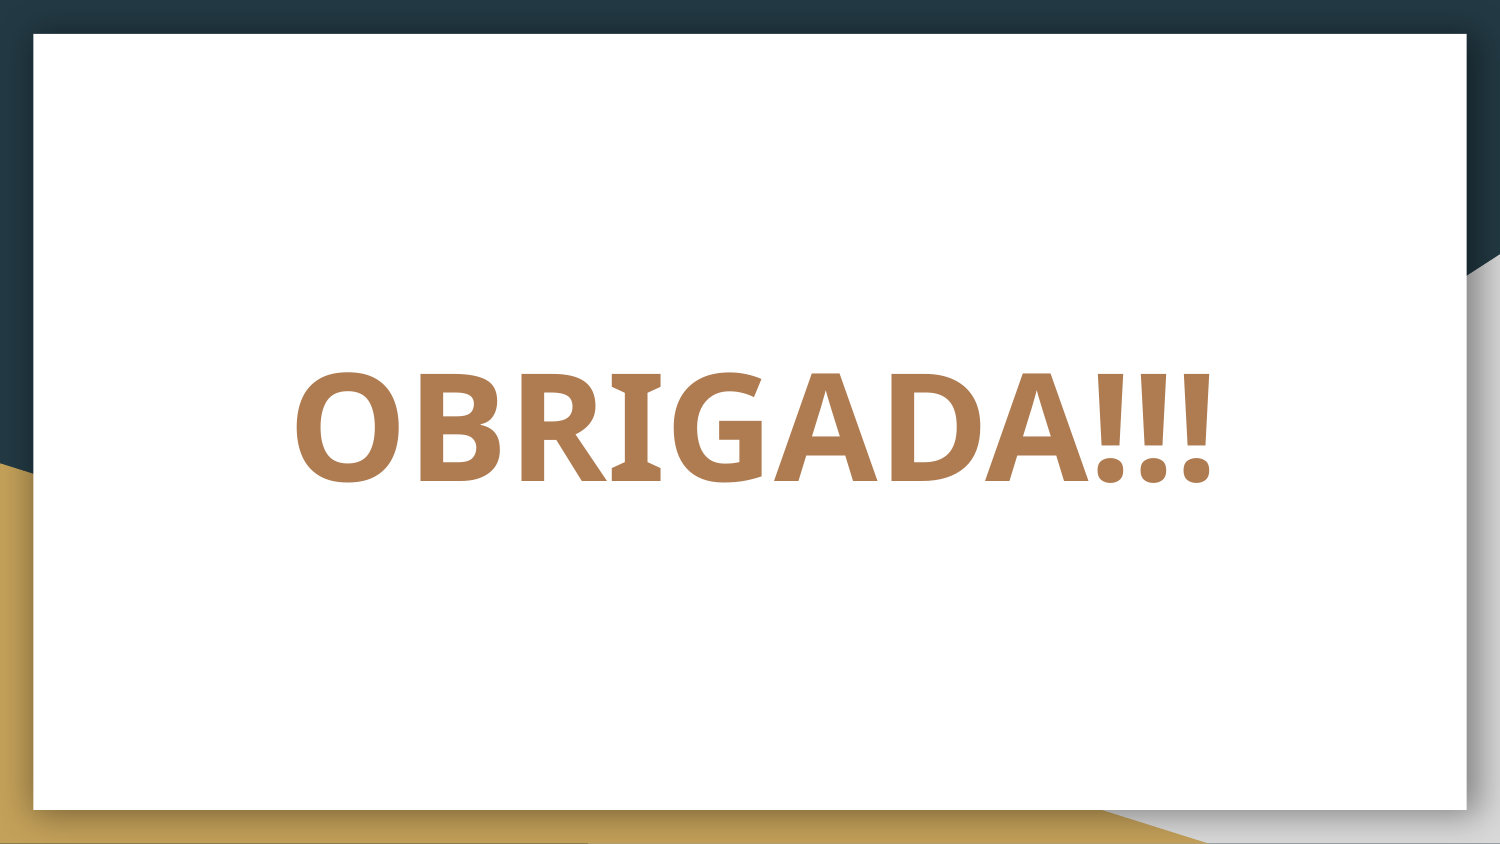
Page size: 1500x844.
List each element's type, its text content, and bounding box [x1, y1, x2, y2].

list OBRIGADA!!! [66, 94, 1441, 783]
